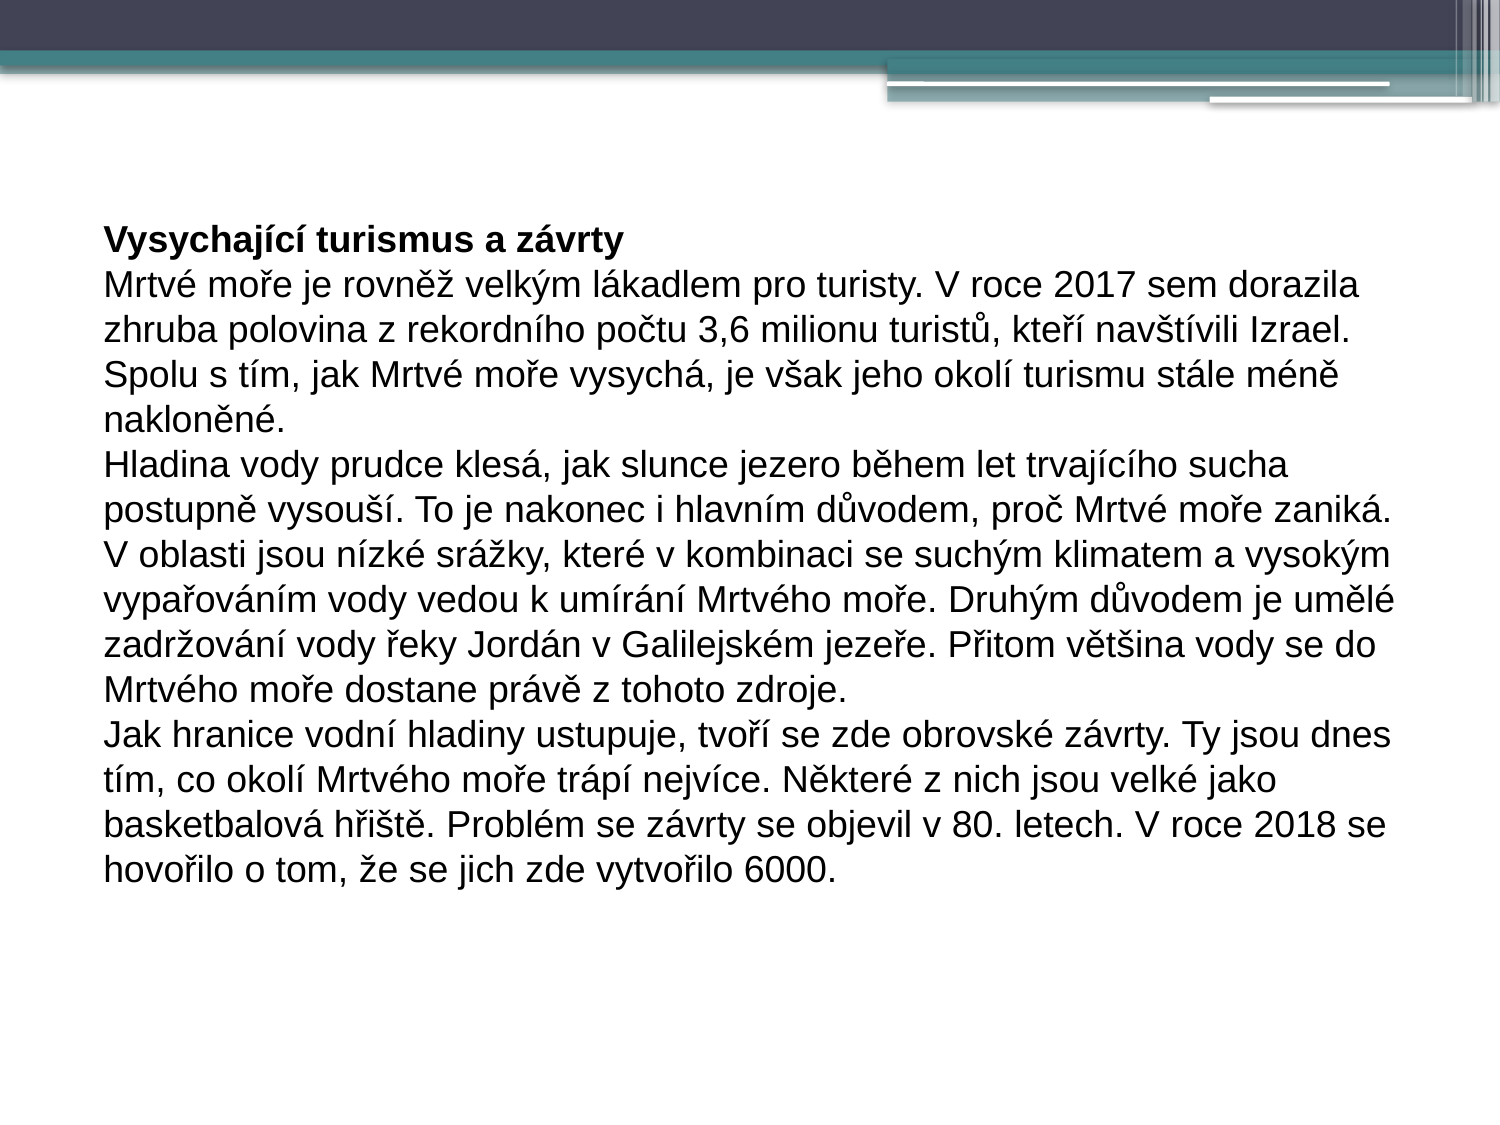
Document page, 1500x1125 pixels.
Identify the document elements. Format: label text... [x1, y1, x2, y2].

text_box Vysychající turismus a závrty Mrtvé moře je rovněž velkým lákadlem pro turisty. V roce 2017 sem dorazila zhruba polovina z rekordního počtu 3,6 milionu turistů, kteří navštívili Izrael. Spolu s tím, jak Mrtvé moře vysychá, je však jeho okolí turismu stále méně nakloněné. Hladina vody prudce klesá, jak slunce jezero během let trvajícího sucha postupně vysouší. To je nakonec i hlavním důvodem, proč Mrtvé moře zaniká. V oblasti jsou nízké srážky, které v kombinaci se suchým klimatem a vysokým vypařováním vody vedou k umírání Mrtvého moře. Druhým důvodem je umělé zadržování vody řeky Jordán v Galilejském jezeře. Přitom většina vody se do Mrtvého moře dostane právě z tohoto zdroje. Jak hranice vodní hladiny ustupuje, tvoří se zde obrovské závrty. Ty jsou dnes tím, co okolí Mrtvého moře trápí nejvíce. Některé z nich jsou velké jako basketbalová hřiště. Problém se závrty se objevil v 80. letech. V roce 2018 se hovořilo o tom, že se jich zde vytvořilo 6000. [88, 208, 1424, 898]
